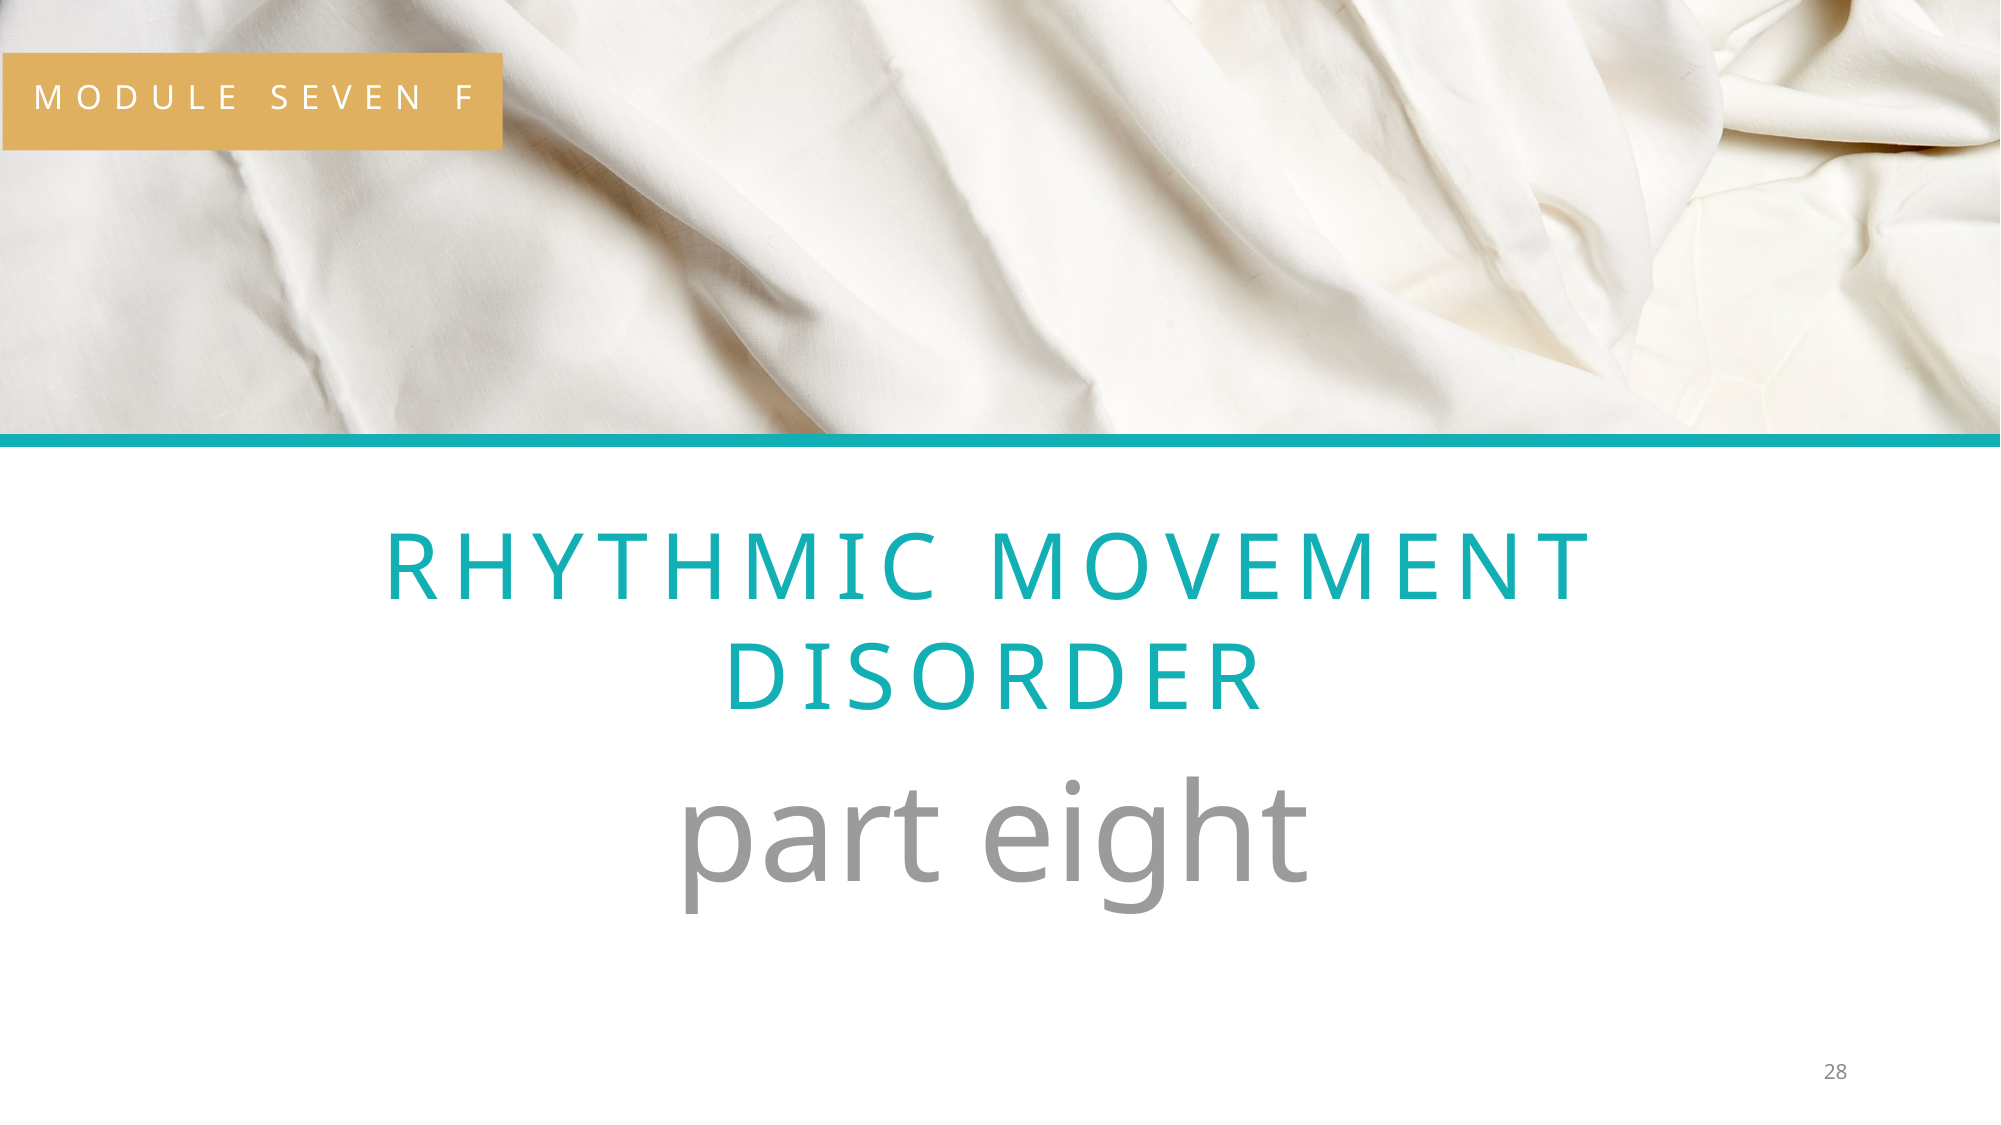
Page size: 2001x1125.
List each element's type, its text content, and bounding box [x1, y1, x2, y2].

text_box RHYTHMIC MOVEMENT DISORDER [367, 500, 1618, 735]
picture [0, 0, 2000, 440]
slide_number 28 [1412, 1042, 1863, 1103]
text_box part eight [609, 736, 1376, 917]
